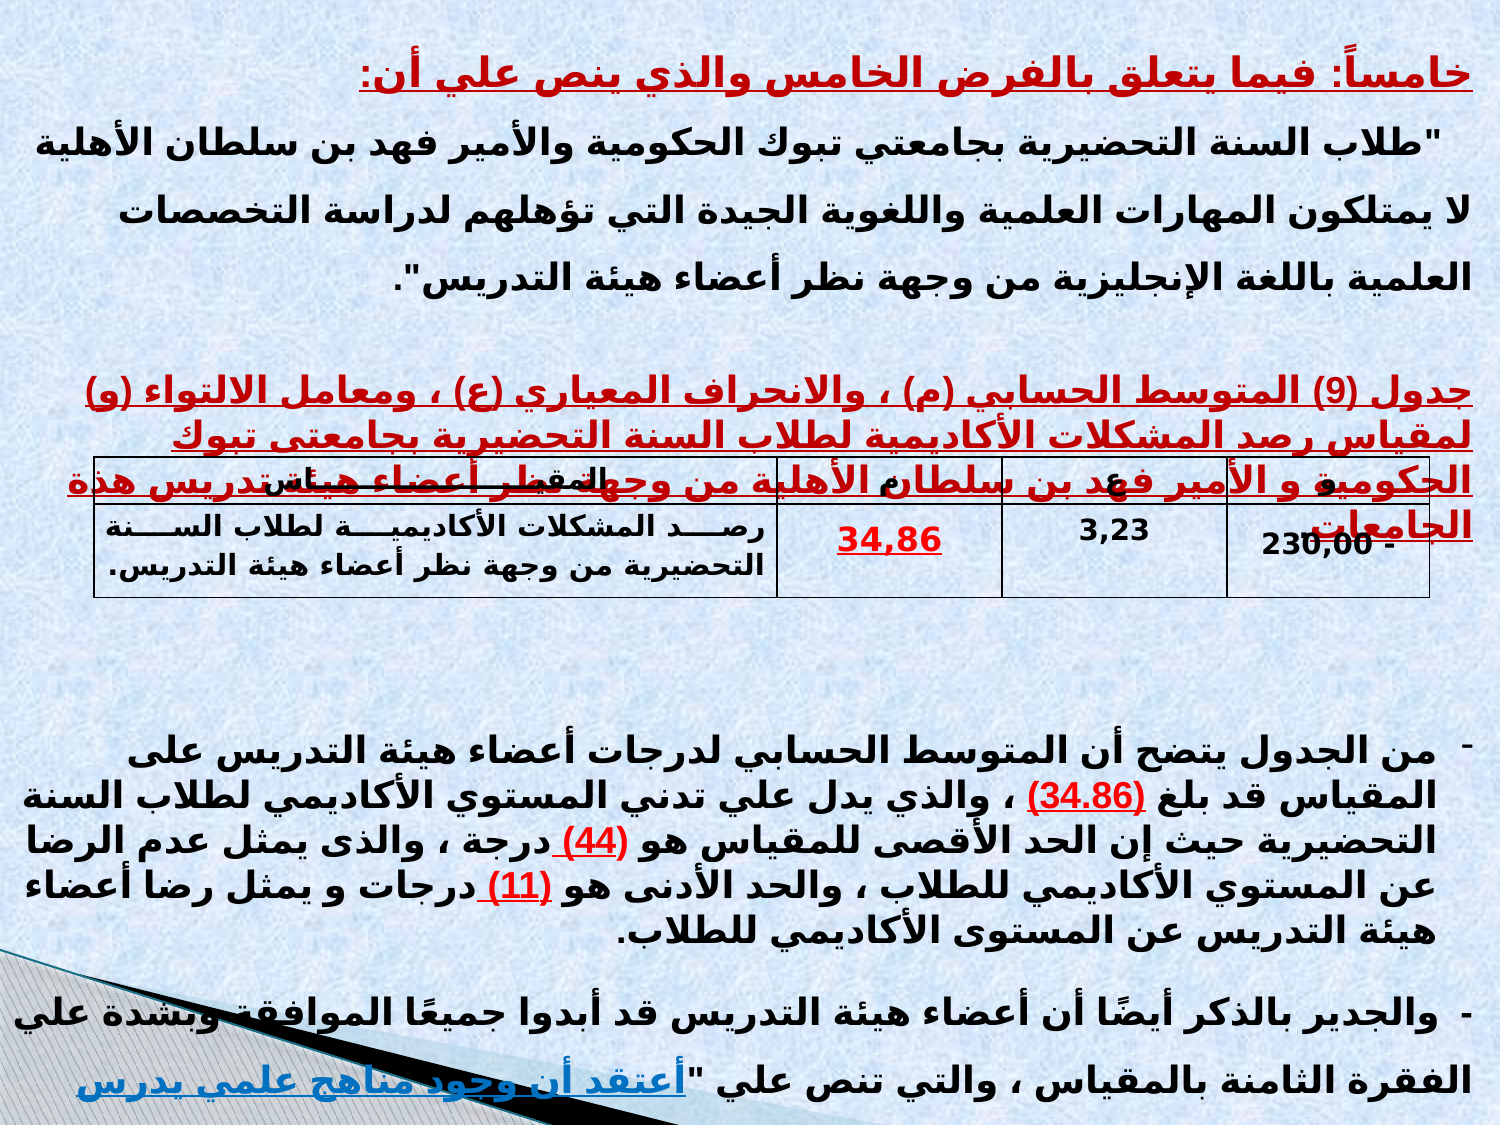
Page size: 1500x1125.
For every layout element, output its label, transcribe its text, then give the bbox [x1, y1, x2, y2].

table_cell رصد المشكلات الأكاديمية لطلاب السنة التحضيرية من وجهة نظر أعضاء هيئة التدريس. [95, 505, 776, 597]
table_header المقيــــــــــــــــــــــاس [95, 458, 776, 503]
table_cell 3,23 [1003, 505, 1226, 597]
table_cell 34,86 [778, 505, 1001, 597]
table_header ع [1003, 458, 1226, 503]
table_header و [1228, 458, 1429, 503]
text_box خامساً: فيما يتعلق بالفرض الخامس والذي ينص علي أن: "طلاب السنة التحضيرية بجامعتي تبوك الحكومية والأمير فهد بن سلطان الأهلية لا يمتلكون المهارات العلمية واللغوية الجيدة التي تؤهلهم لدراسة التخصصات العلمية باللغة الإنجليزية من وجهة نظر أعضاء هيئة التدريس". جدول (9) المتوسط الحسابي (م) ، والانحراف المعياري (ع) ، ومعامل الالتواء (و) لمقياس رصد المشكلات الأكاديمية لطلاب السنة التحضيرية بجامعتى تبوك الحكومية و الأمير فهد بن سلطان الأهلية من وجهة نظر أعضاء هيئة تدريس هذة الجامعات. من الجدول يتضح أن المتوسط الحسابي لدرجات أعضاء هيئة التدريس على المقياس قد بلغ (34.86) ، والذي يدل علي تدني المستوي الأكاديمي لطلاب السنة التحضيرية حيث إن الحد الأقصى للمقياس هو (44) درجة ، والذى يمثل عدم الرضا عن المستوي الأكاديمي للطلاب ، والحد الأدنى هو (11) درجات و يمثل رضا أعضاء هيئة التدريس عن المستوى الأكاديمي للطلاب. - والجدير بالذكر أيضًا أن أعضاء هيئة التدريس قد أبدوا جميعًا الموافقة وبشدة علي الفقرة الثامنة بالمقياس ، والتي تنص علي "أعتقد أن وجود مناهج علمي يدرس فية طلاب الصف الثالث بالمرحلة الثانوية المفاهيم الأساسية المختلفة للمواد العلمية والرياضيات باللغة الانجليزية أمر هام و ضرورى تمهيداً للمرحلة الجامعية". [0, 38, 1489, 1125]
table_header م [778, 458, 1001, 503]
picture [0, 0, 1500, 1125]
table_cell - 230,00 [1228, 505, 1429, 597]
